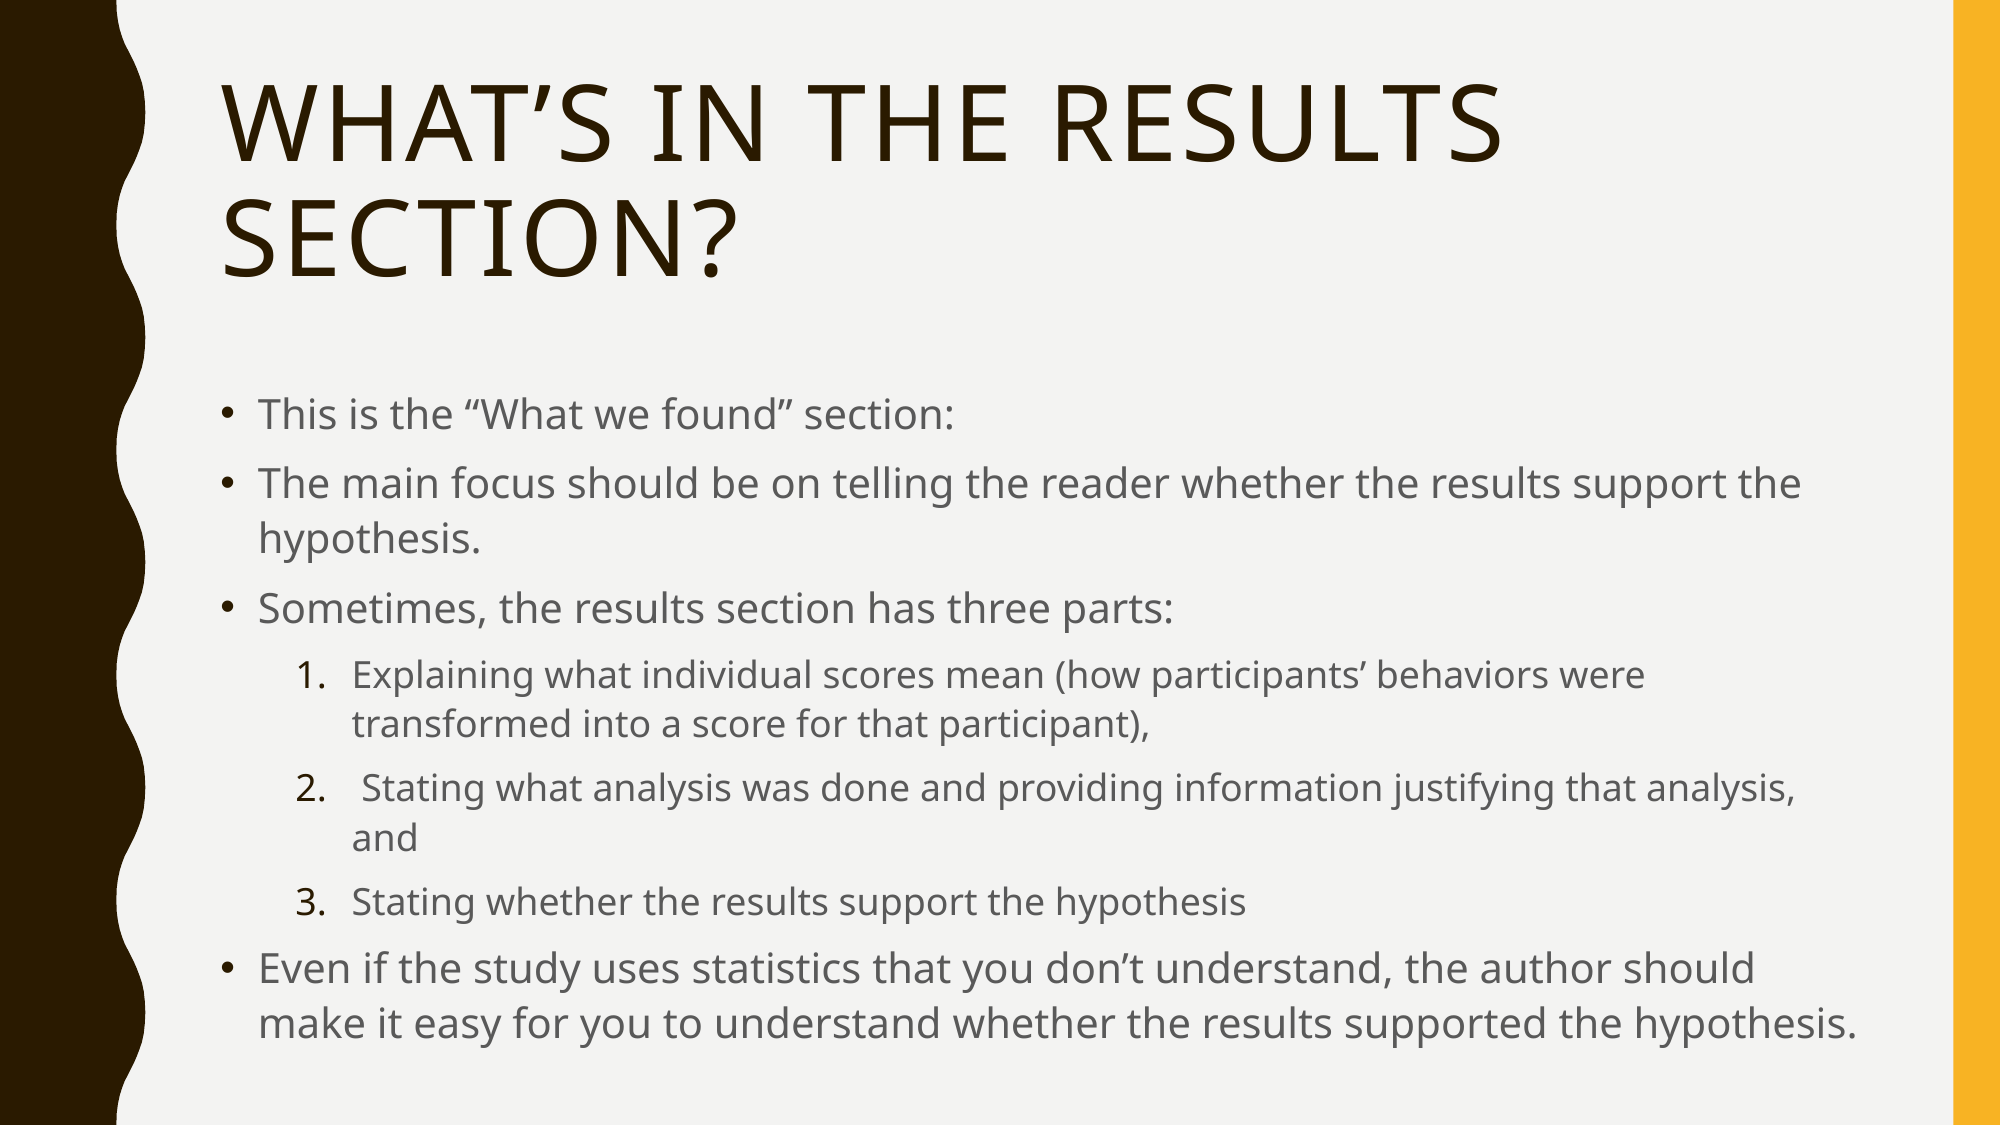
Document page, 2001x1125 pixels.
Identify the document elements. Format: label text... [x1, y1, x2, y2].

title what’s in the results section? [205, 62, 1875, 308]
list This is the “What we found” section: The main focus should be on telling the reader whether the results support the hypothesis. Sometimes, the results section has three parts: Explaining what individual scores mean (how participants’ behaviors were transformed into a score for that participant), Stating what analysis was done and providing information justifying that analysis, and Stating whether the results support the hypothesis Even if the study uses statistics that you don’t understand, the author should make it easy for you to understand whether the results supported the hypothesis. [205, 375, 1875, 965]
